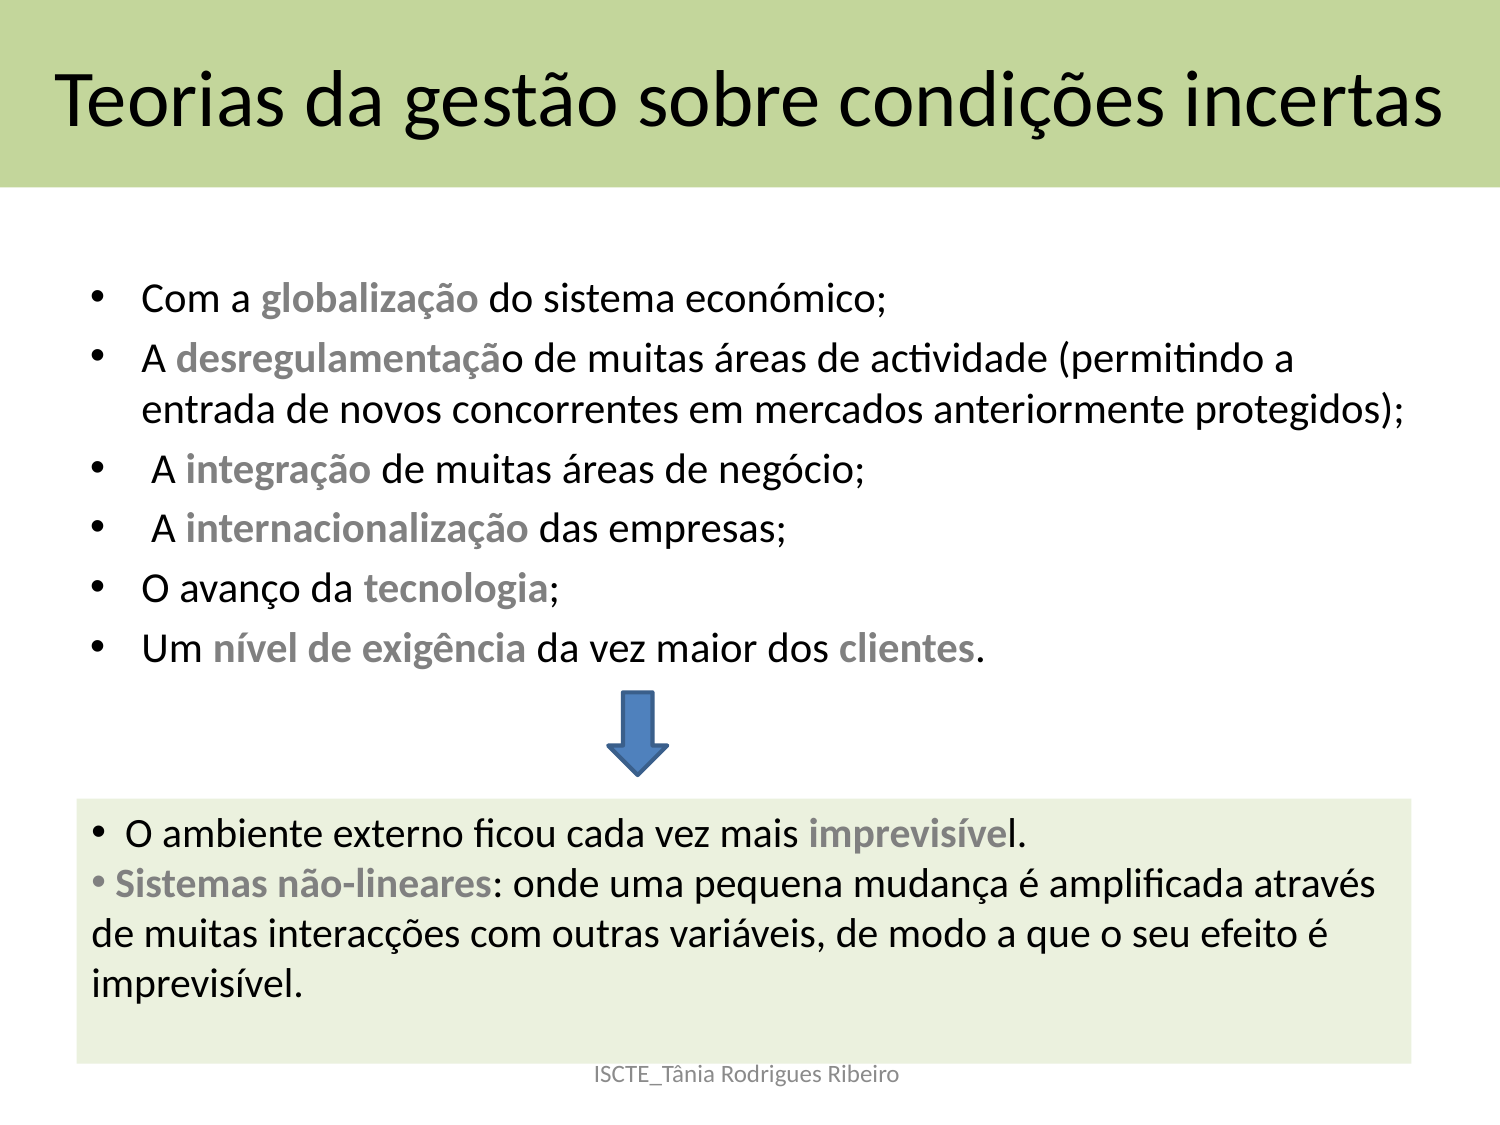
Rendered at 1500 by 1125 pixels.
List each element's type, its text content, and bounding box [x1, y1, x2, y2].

footer ISCTE_Tânia Rodrigues Ribeiro [512, 1042, 988, 1103]
list Com a globalização do sistema económico; A desregulamentação de muitas áreas de actividade (permitindo a entrada de novos concorrentes em mercados anteriormente protegidos); A integração de muitas áreas de negócio; A internacionalização das empresas; O avanço da tecnologia; Um nível de exigência da vez maior dos clientes. [75, 262, 1425, 693]
text_box O ambiente externo ficou cada vez mais imprevisível. Sistemas não-lineares: onde uma pequena mudança é amplificada através de muitas interacções com outras variáveis, de modo a que o seu efeito é imprevisível. [76, 798, 1412, 1064]
text_box [606, 690, 670, 778]
title Teorias da gestão sobre condições incertas [0, 0, 1500, 188]
